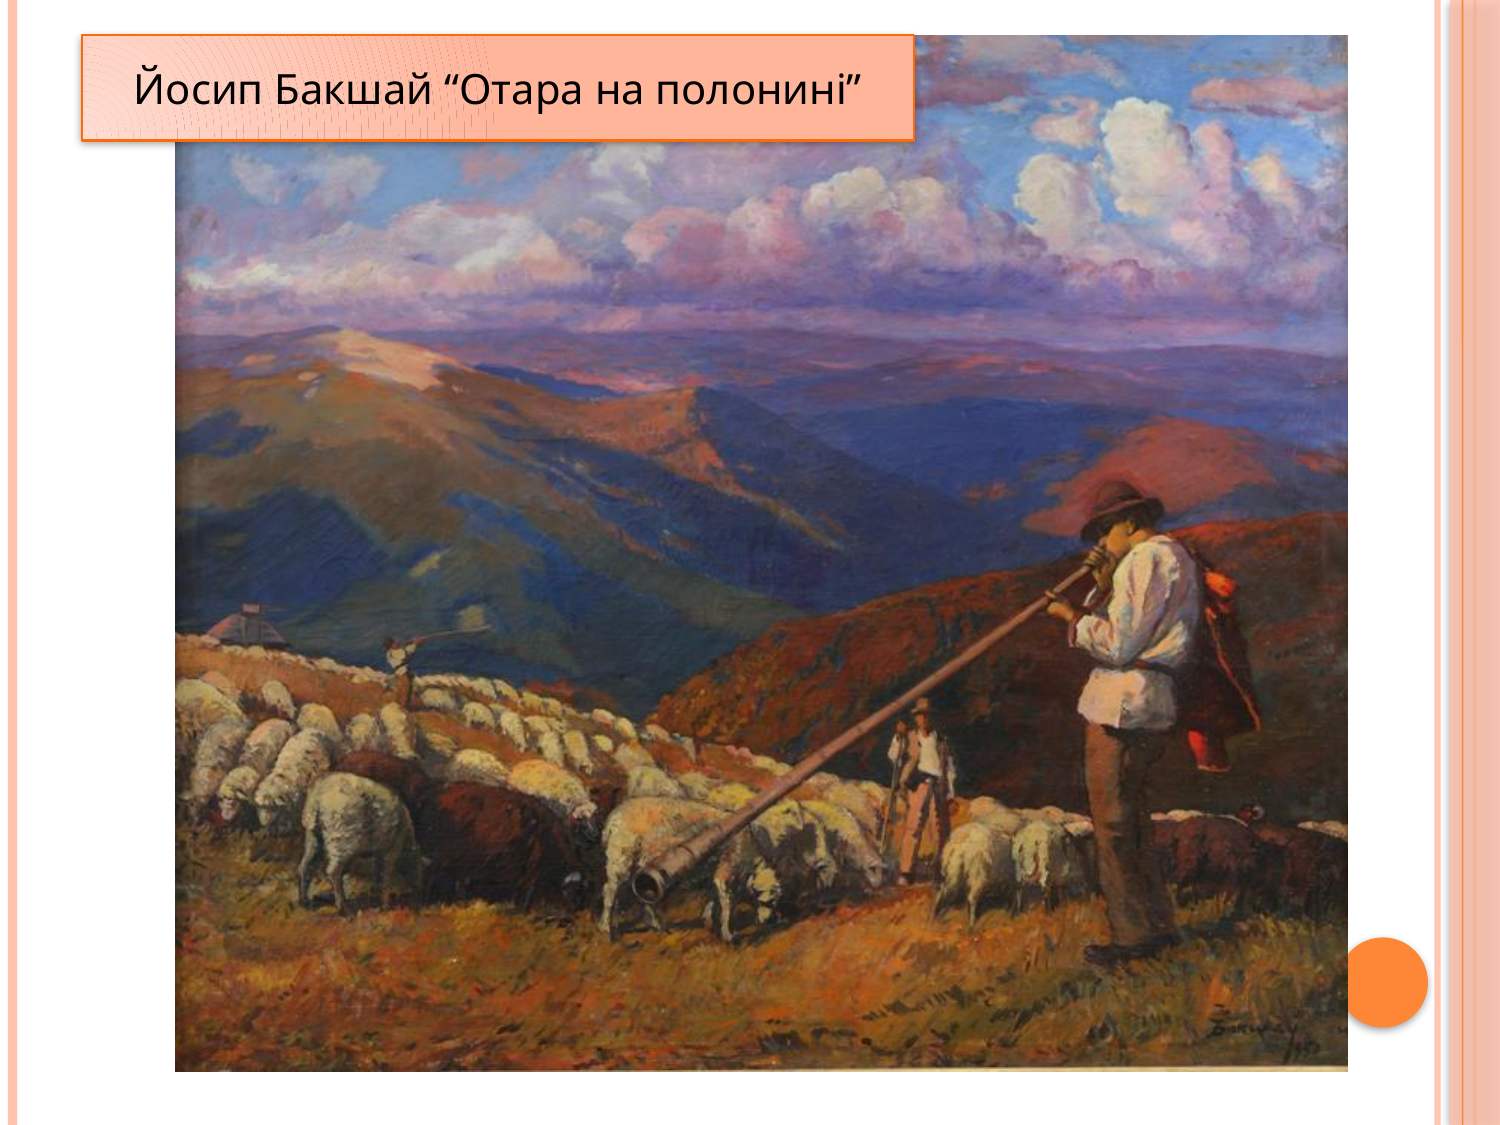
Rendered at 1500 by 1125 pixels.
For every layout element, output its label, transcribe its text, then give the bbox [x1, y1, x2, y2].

text_box Йосип Бакшай “Отара на полонині” [81, 34, 172, 142]
picture [175, 34, 1349, 1072]
